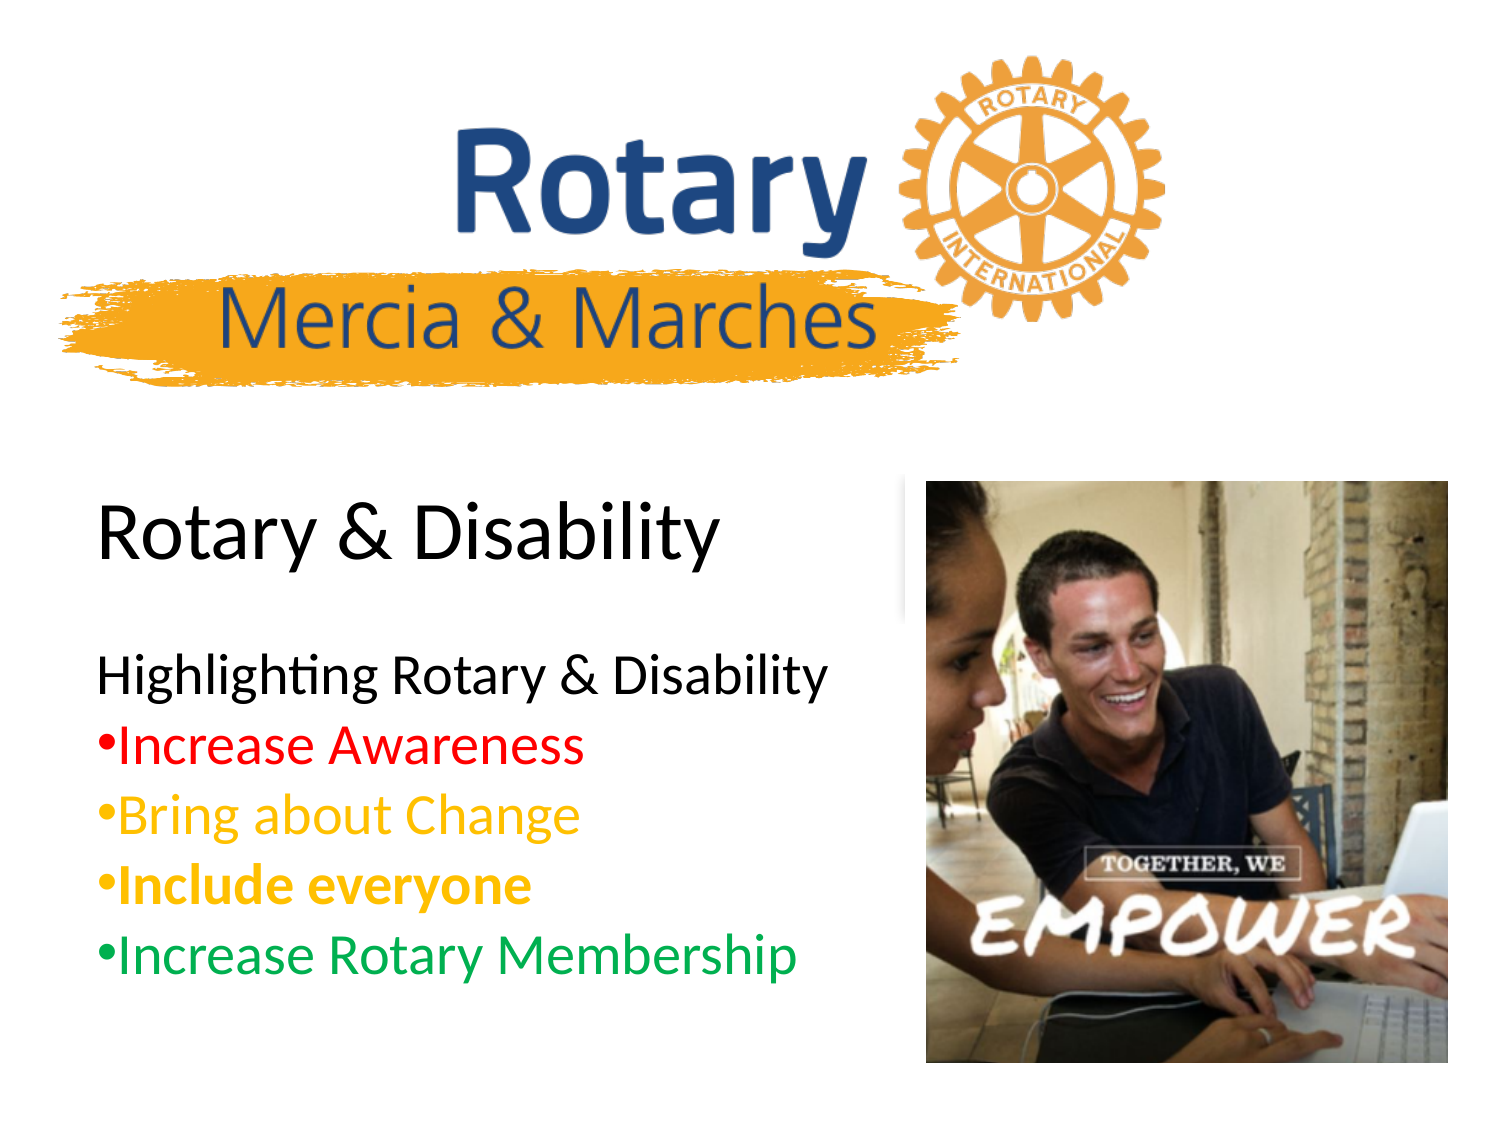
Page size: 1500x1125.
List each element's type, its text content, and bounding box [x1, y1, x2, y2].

text_box Rotary & Disability Highlighting Rotary & Disability Increase Awareness Bring about Change Include everyone Increase Rotary Membership [82, 562, 905, 1032]
picture [0, 0, 1449, 1064]
